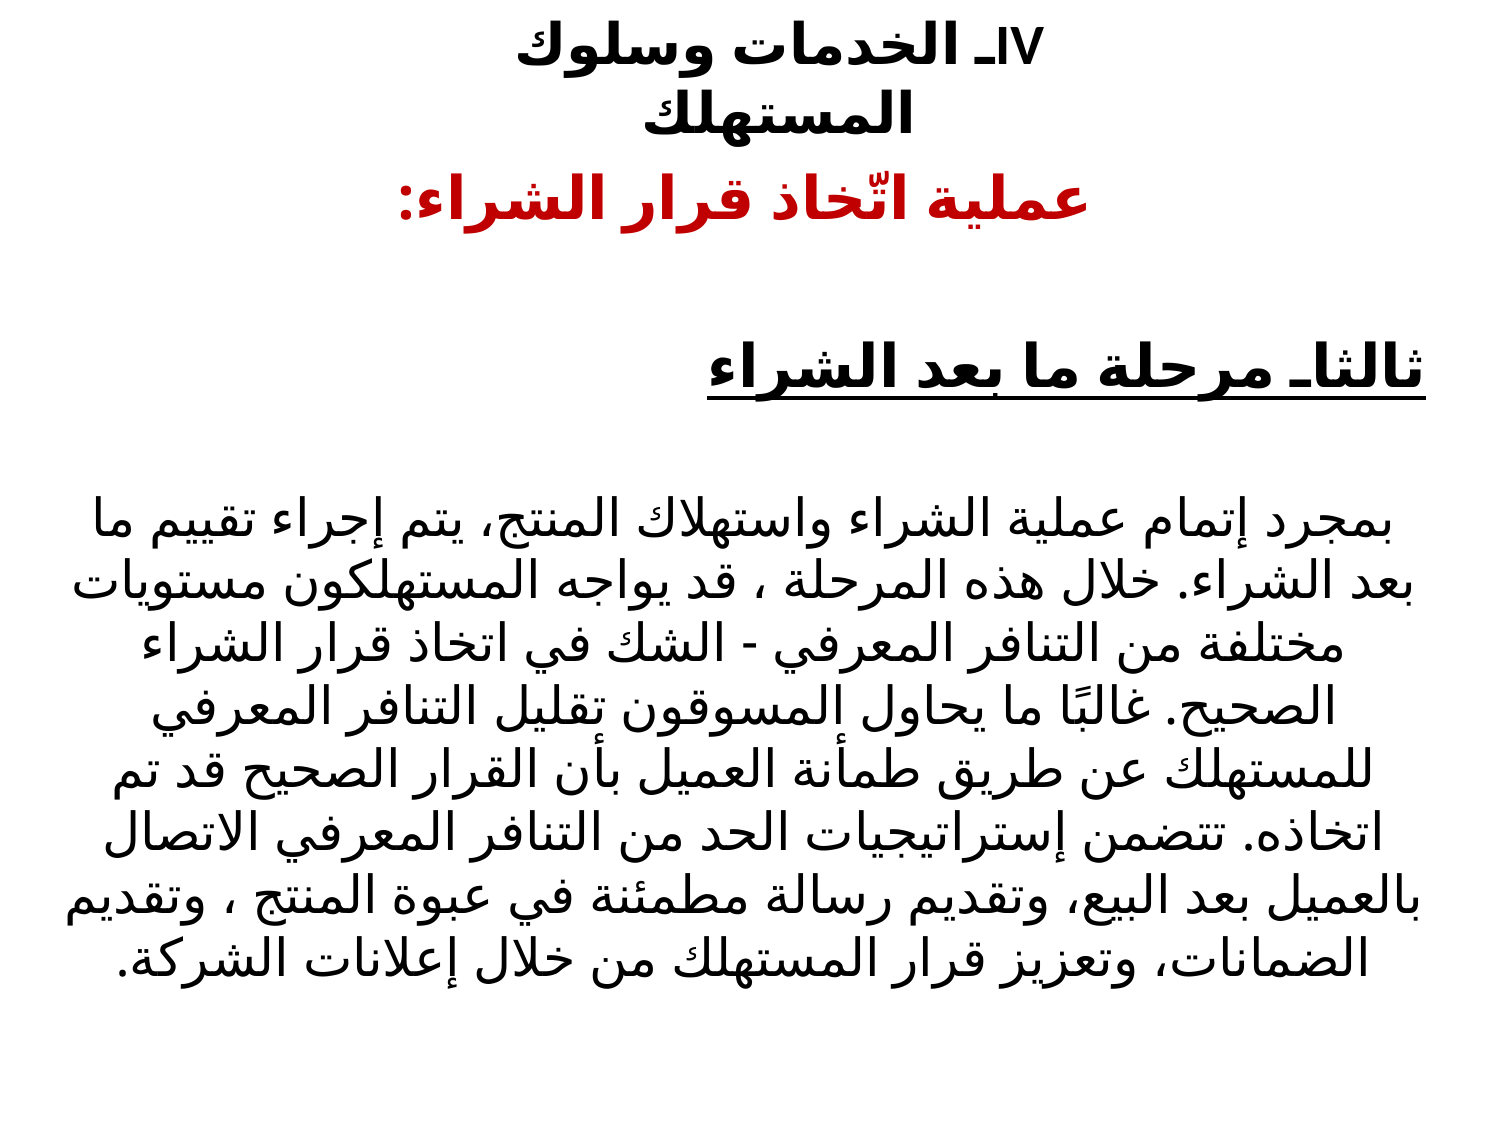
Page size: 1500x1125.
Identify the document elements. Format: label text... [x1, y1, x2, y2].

title IVـ الخدمات وسلوك المستهلك [433, 0, 1125, 152]
subtitle عملية اتّخاذ قرار الشراء: ثالثاـ مرحلة ما بعد الشراء بمجرد إتمام عملية الشراء واستهلاك المنتج، يتم إجراء تقييم ما بعد الشراء. خلال هذه المرحلة ، قد يواجه المستهلكون مستويات مختلفة من التنافر المعرفي - الشك في اتخاذ قرار الشراء الصحيح. غالبًا ما يحاول المسوقون تقليل التنافر المعرفي للمستهلك عن طريق طمأنة العميل بأن القرار الصحيح قد تم اتخاذه. تتضمن إستراتيجيات الحد من التنافر المعرفي الاتصال بالعميل بعد البيع، وتقديم رسالة مطمئنة في عبوة المنتج ، وتقديم الضمانات، وتعزيز قرار المستهلك من خلال إعلانات الشركة. [46, 152, 1442, 1067]
